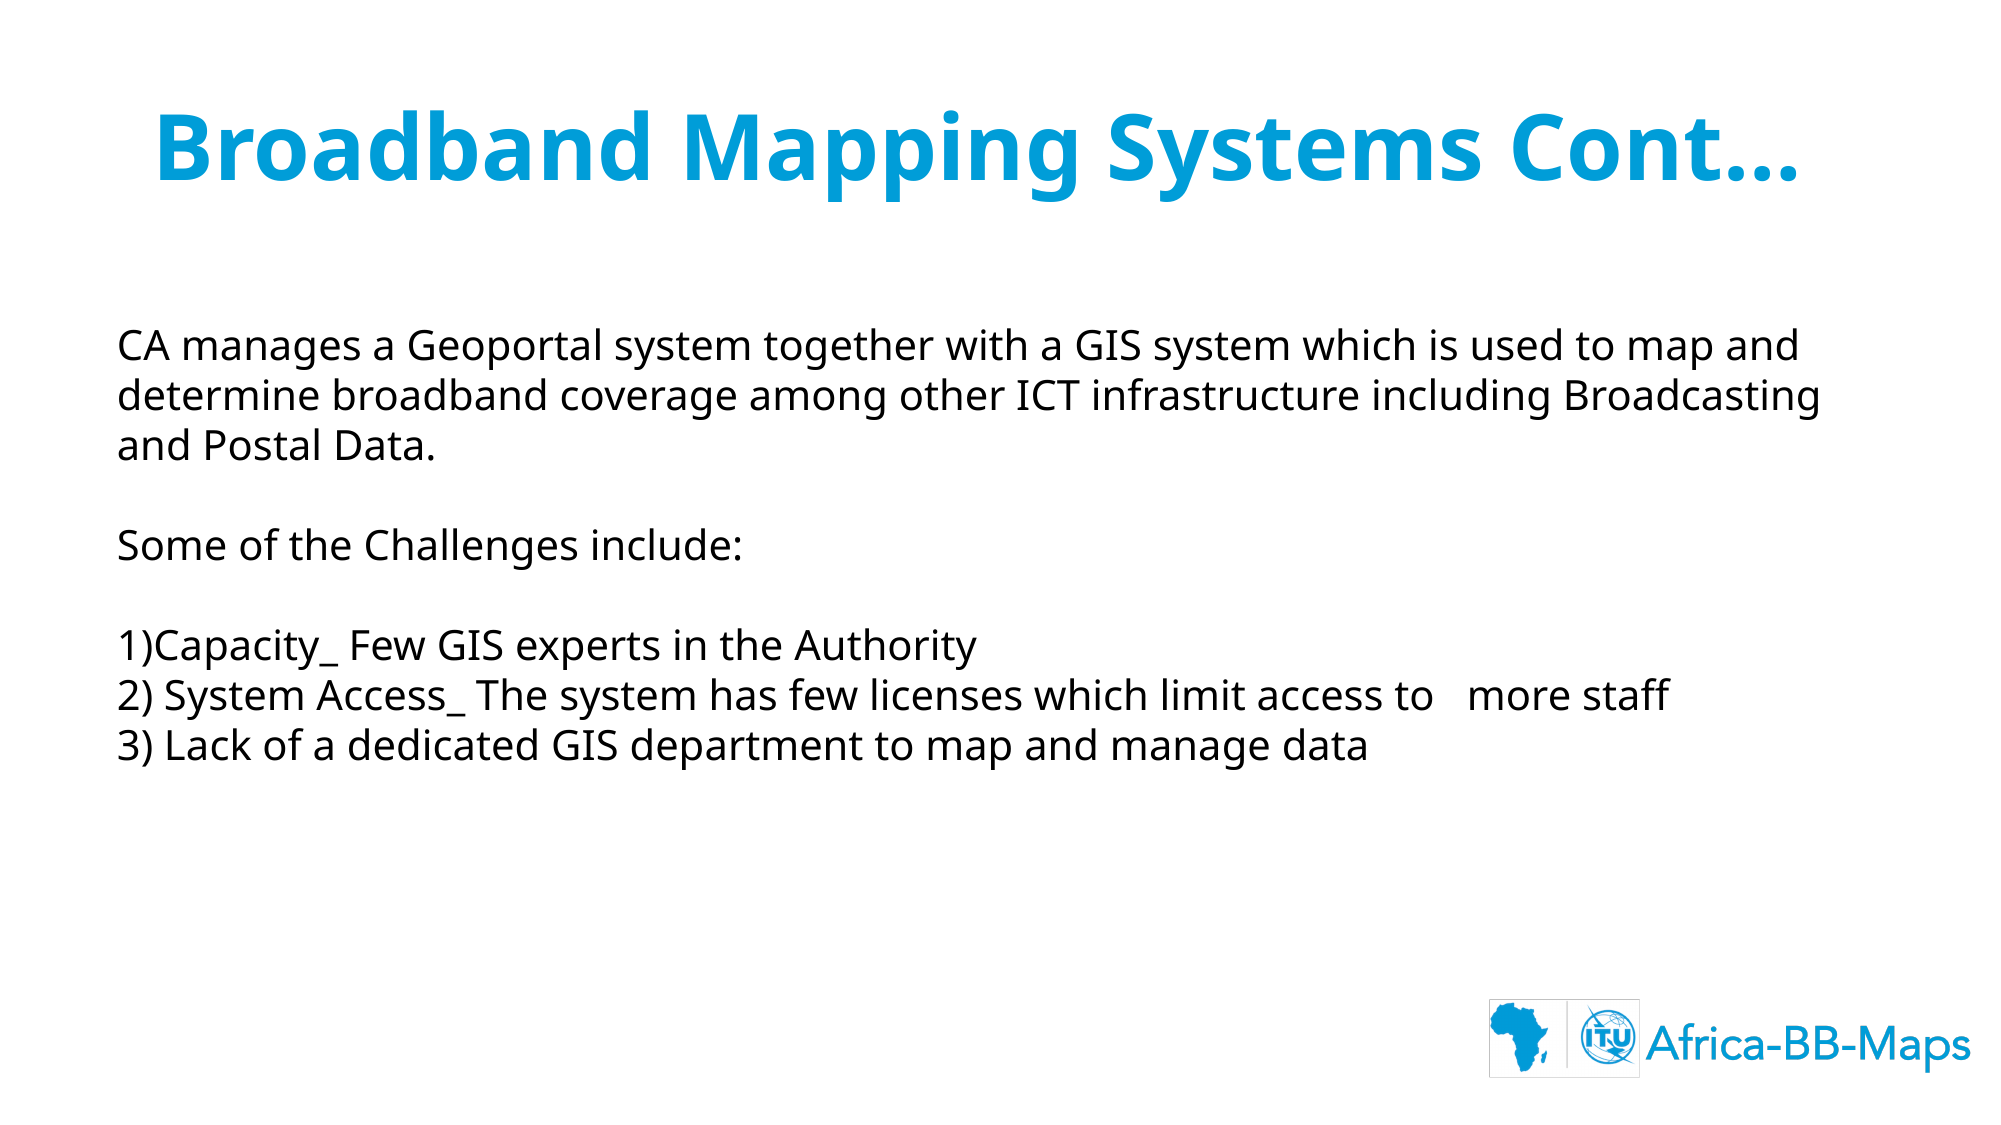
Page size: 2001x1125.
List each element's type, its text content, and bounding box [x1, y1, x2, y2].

title Broadband Mapping Systems Cont… [137, 41, 1863, 260]
text_box CA manages a Geoportal system together with a GIS system which is used to map and determine broadband coverage among other ICT infrastructure including Broadcasting and Postal Data. Some of the Challenges include: 1)Capacity_ Few GIS experts in the Authority 2) System Access_ The system has few licenses which limit access to more staff 3) Lack of a dedicated GIS department to map and manage data [102, 311, 1863, 827]
picture [1488, 998, 2000, 1102]
